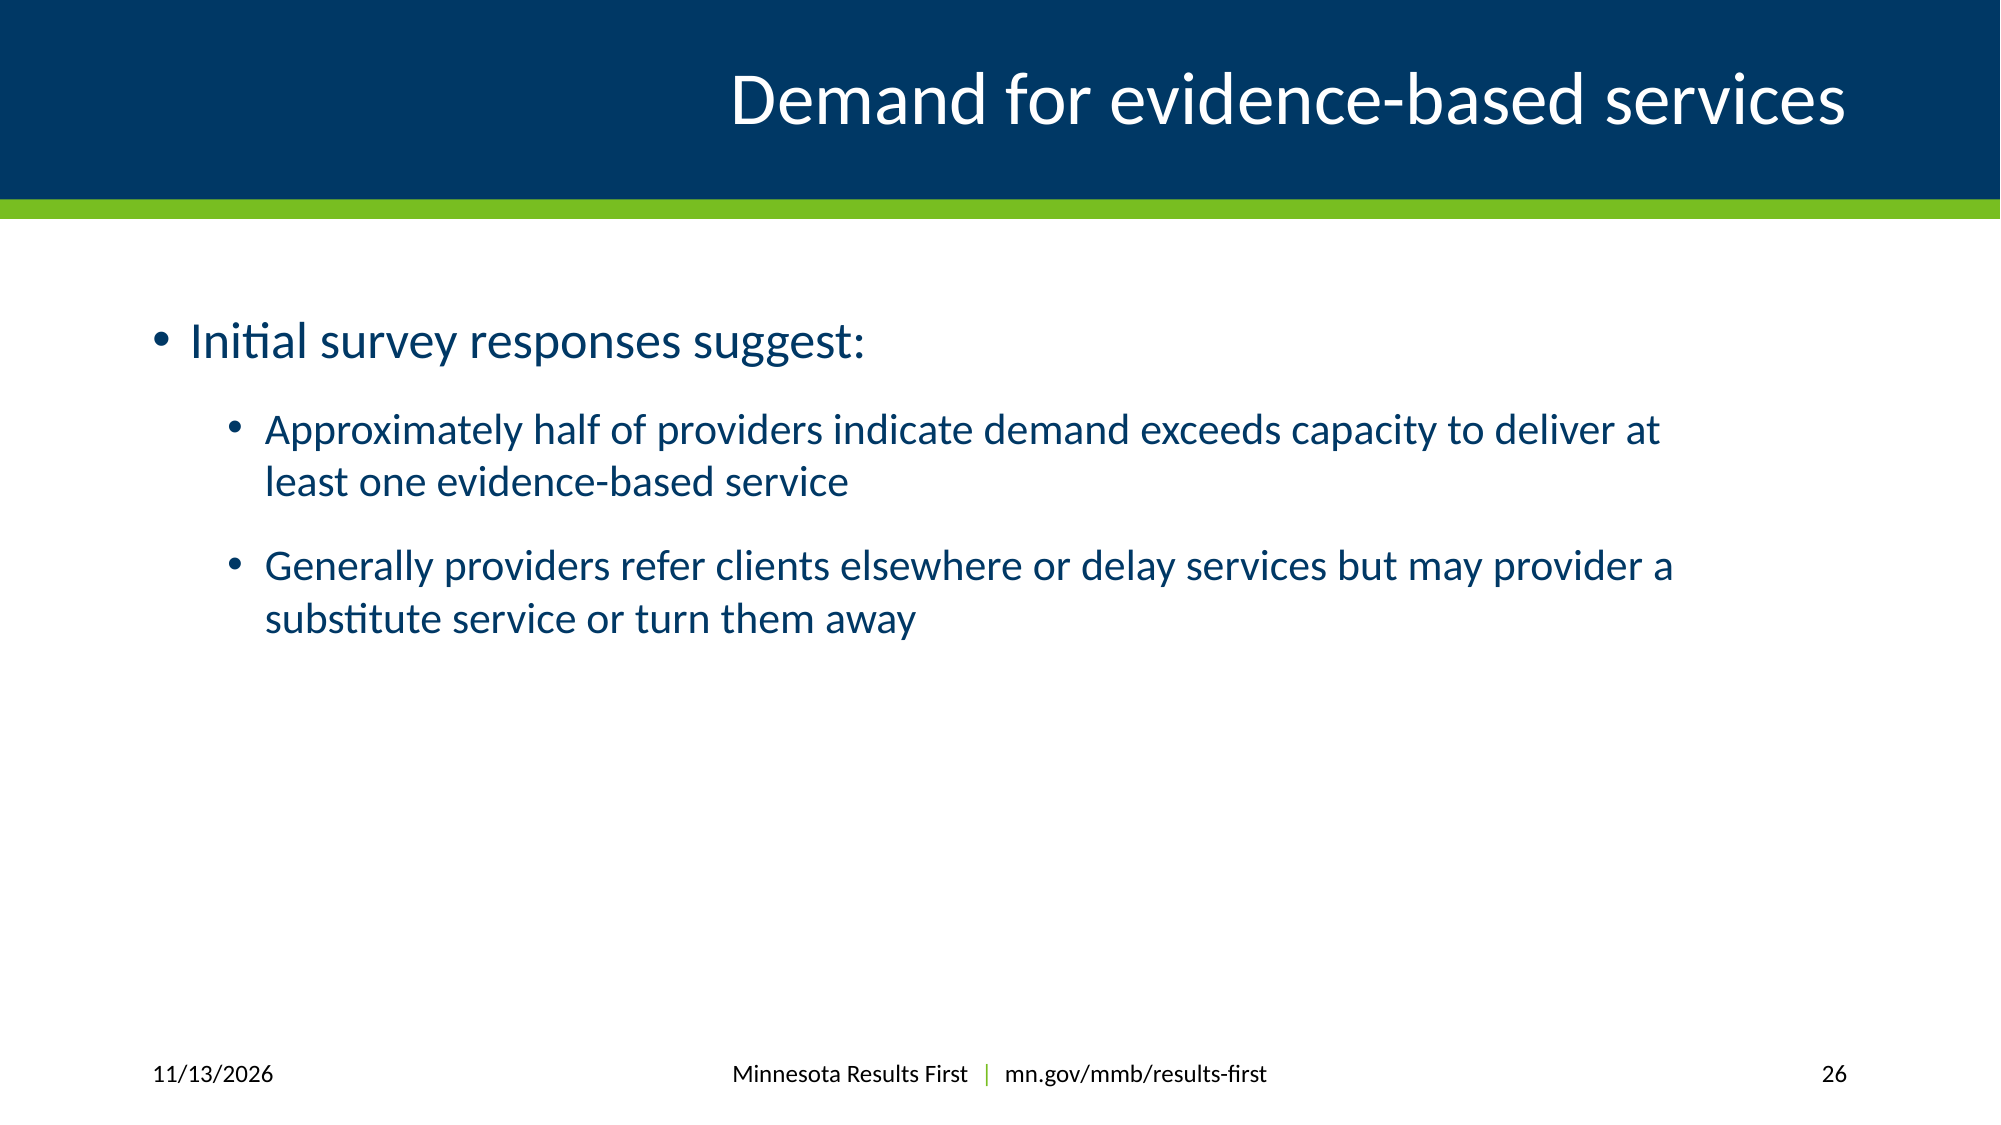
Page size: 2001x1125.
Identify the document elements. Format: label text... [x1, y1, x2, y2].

list Initial survey responses suggest: Approximately half of providers indicate demand exceeds capacity to deliver at least one evidence-based service Generally providers refer clients elsewhere or delay services but may provider a substitute service or turn them away [137, 299, 1724, 1014]
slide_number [137, 1042, 361, 1103]
footer Minnesota Results First | mn.gov/mmb/results-first [541, 1042, 1459, 1103]
slide_number 26 [1622, 1042, 1863, 1103]
title Demand for evidence-based services [137, 24, 1863, 175]
